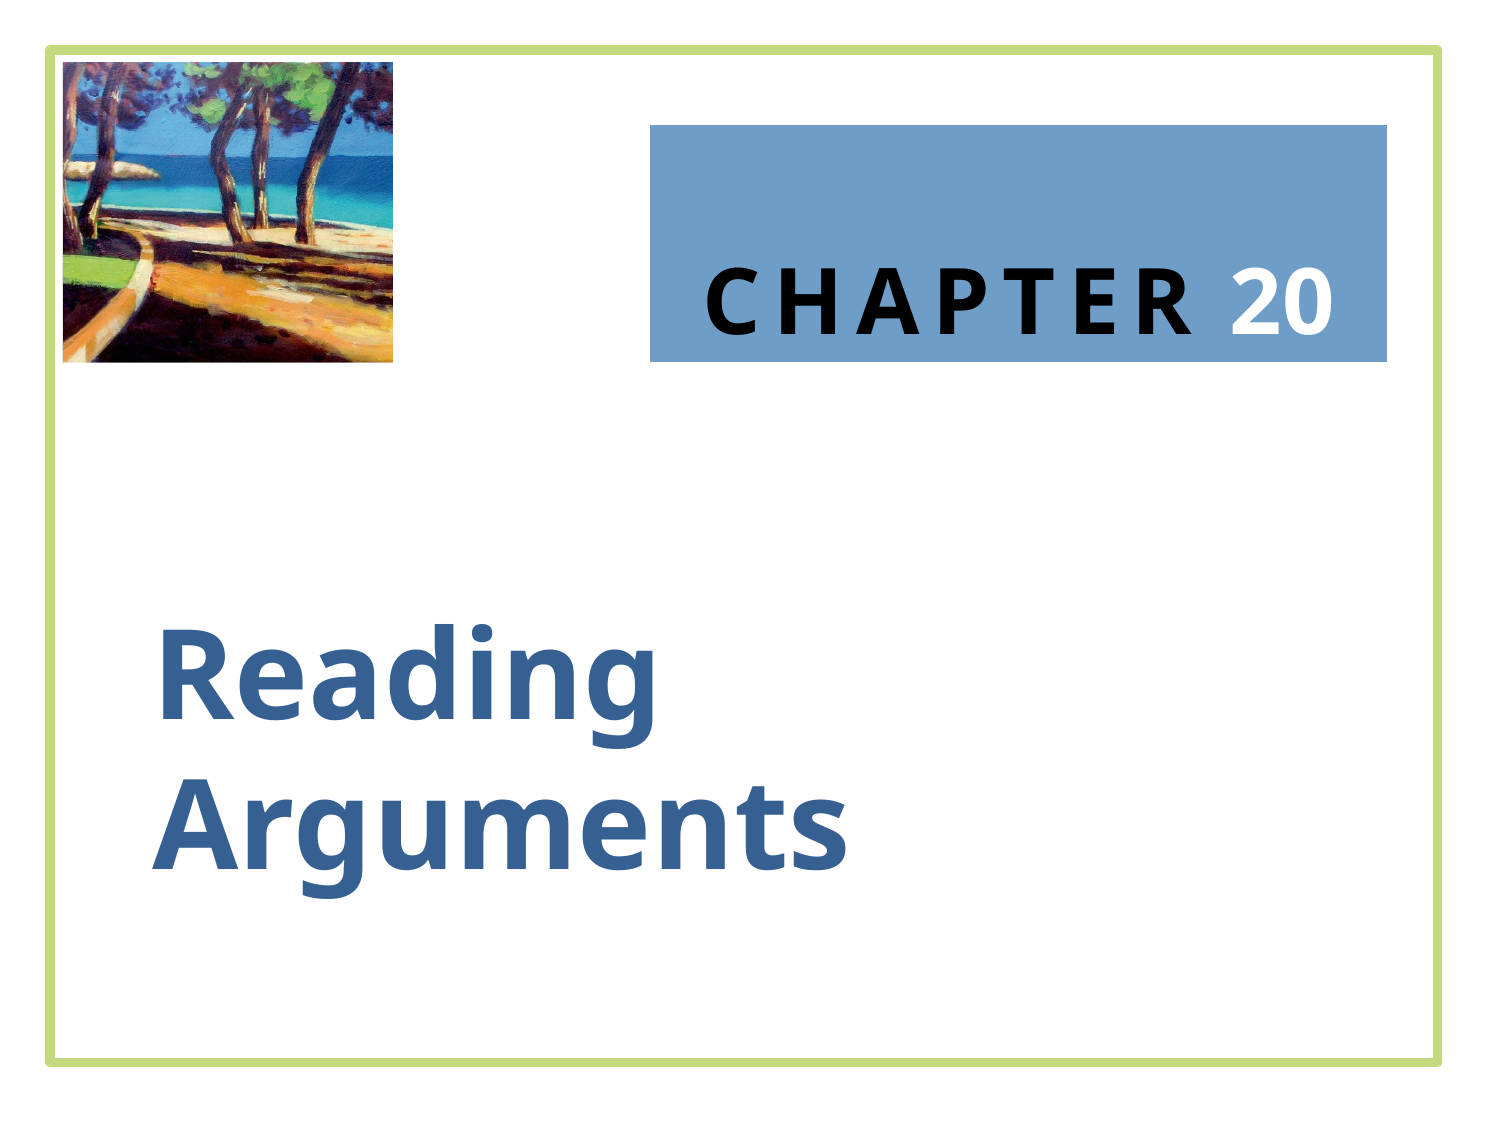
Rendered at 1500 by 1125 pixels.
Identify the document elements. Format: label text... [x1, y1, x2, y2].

text_box Reading Arguments [137, 587, 1375, 963]
picture [62, 62, 393, 363]
text_box [48, 48, 1440, 1065]
